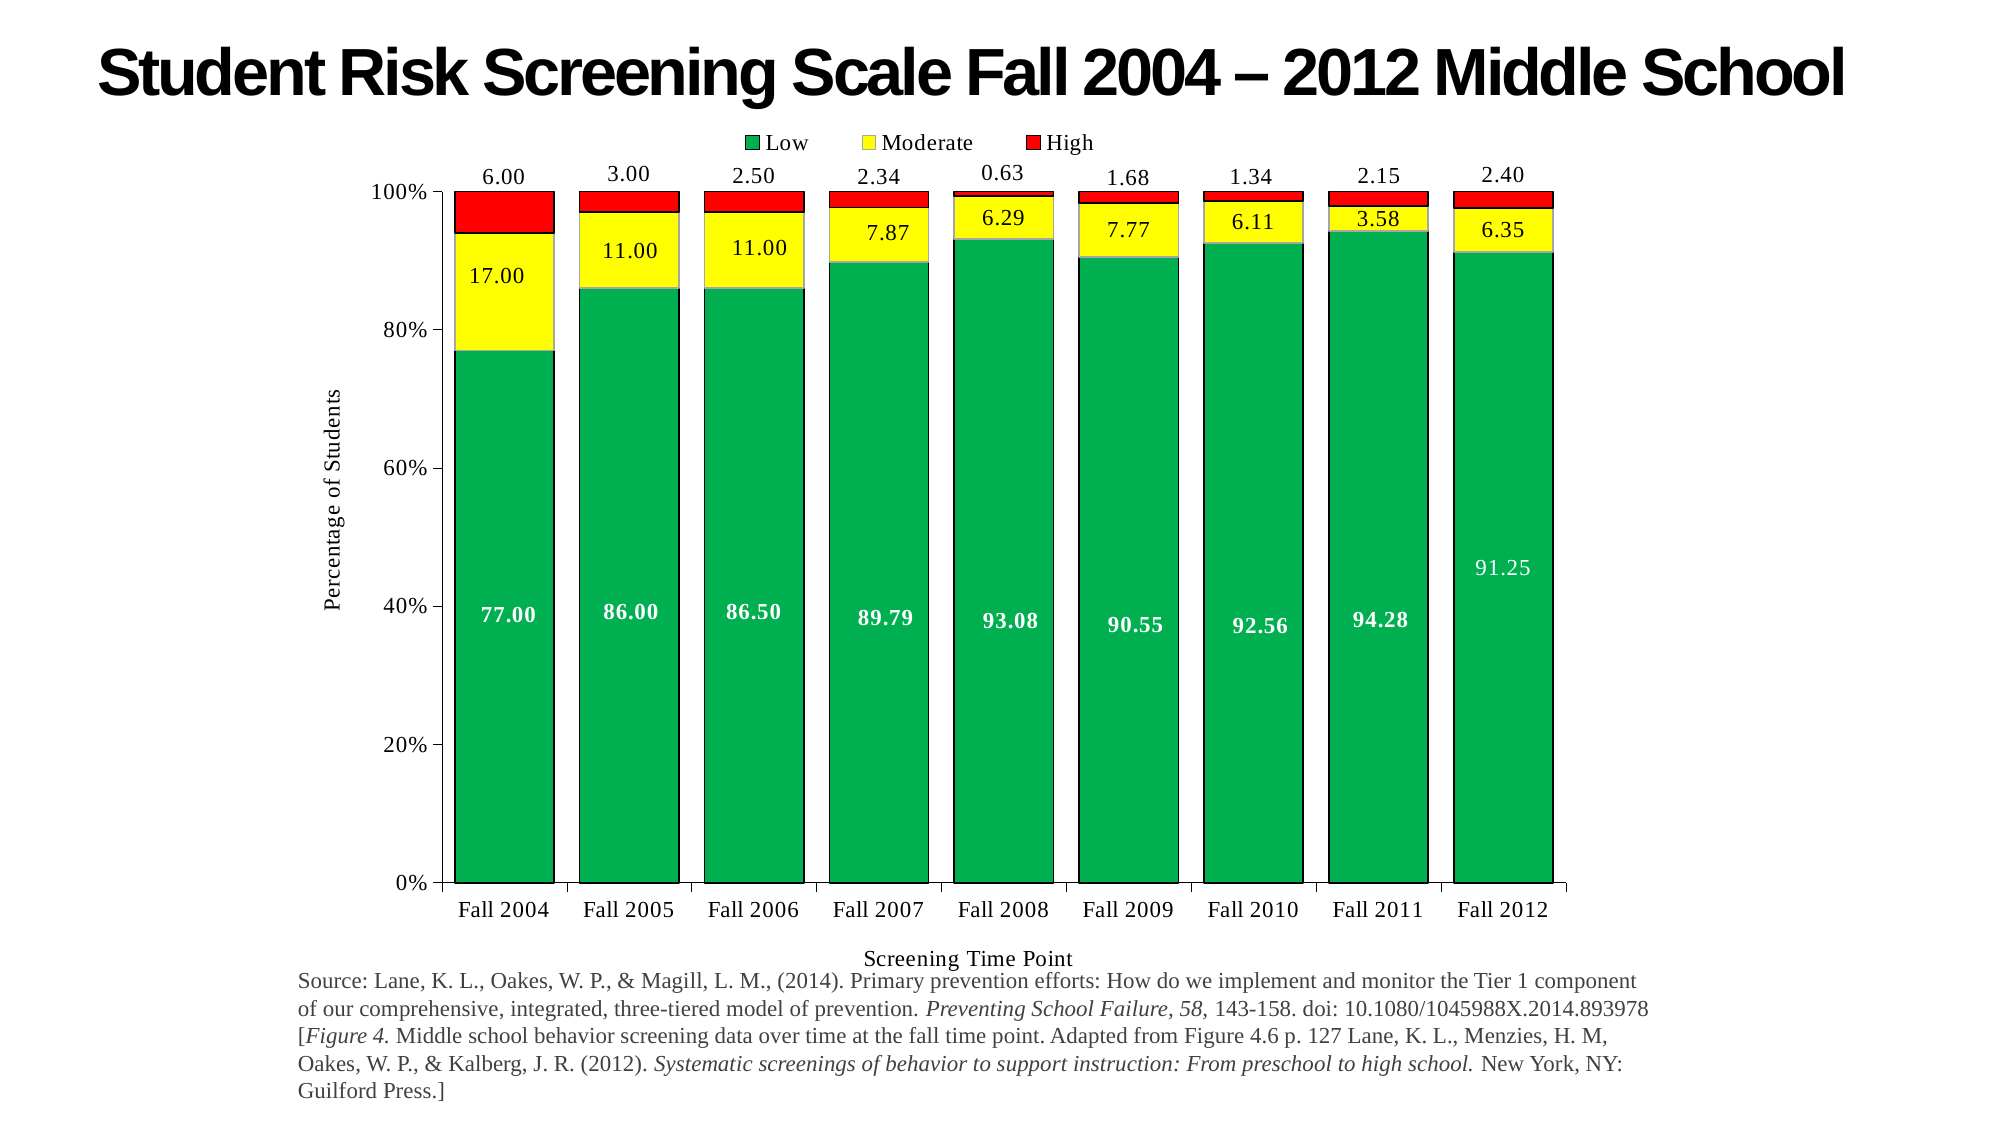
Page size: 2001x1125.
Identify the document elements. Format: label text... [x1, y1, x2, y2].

title Student Risk Screening Scale Fall 2004 – 2012 Middle School [82, 0, 1978, 183]
chart [146, 113, 1735, 979]
text_box Source: Lane, K. L., Oakes, W. P., & Magill, L. M., (2014). Primary prevention efforts: How do we implement and monitor the Tier 1 component of our comprehensive, integrated, three-tiered model of prevention. Preventing School Failure, 58, 143-158. doi: 10.1080/1045988X.2014.893978 [Figure 4. Middle school behavior screening data over time at the fall time point. Adapted from Figure 4.6 p. 127 Lane, K. L., Menzies, H. M, Oakes, W. P., & Kalberg, J. R. (2012). Systematic screenings of behavior to support instruction: From preschool to high school. New York, NY: Guilford Press.] [283, 979, 1665, 1111]
